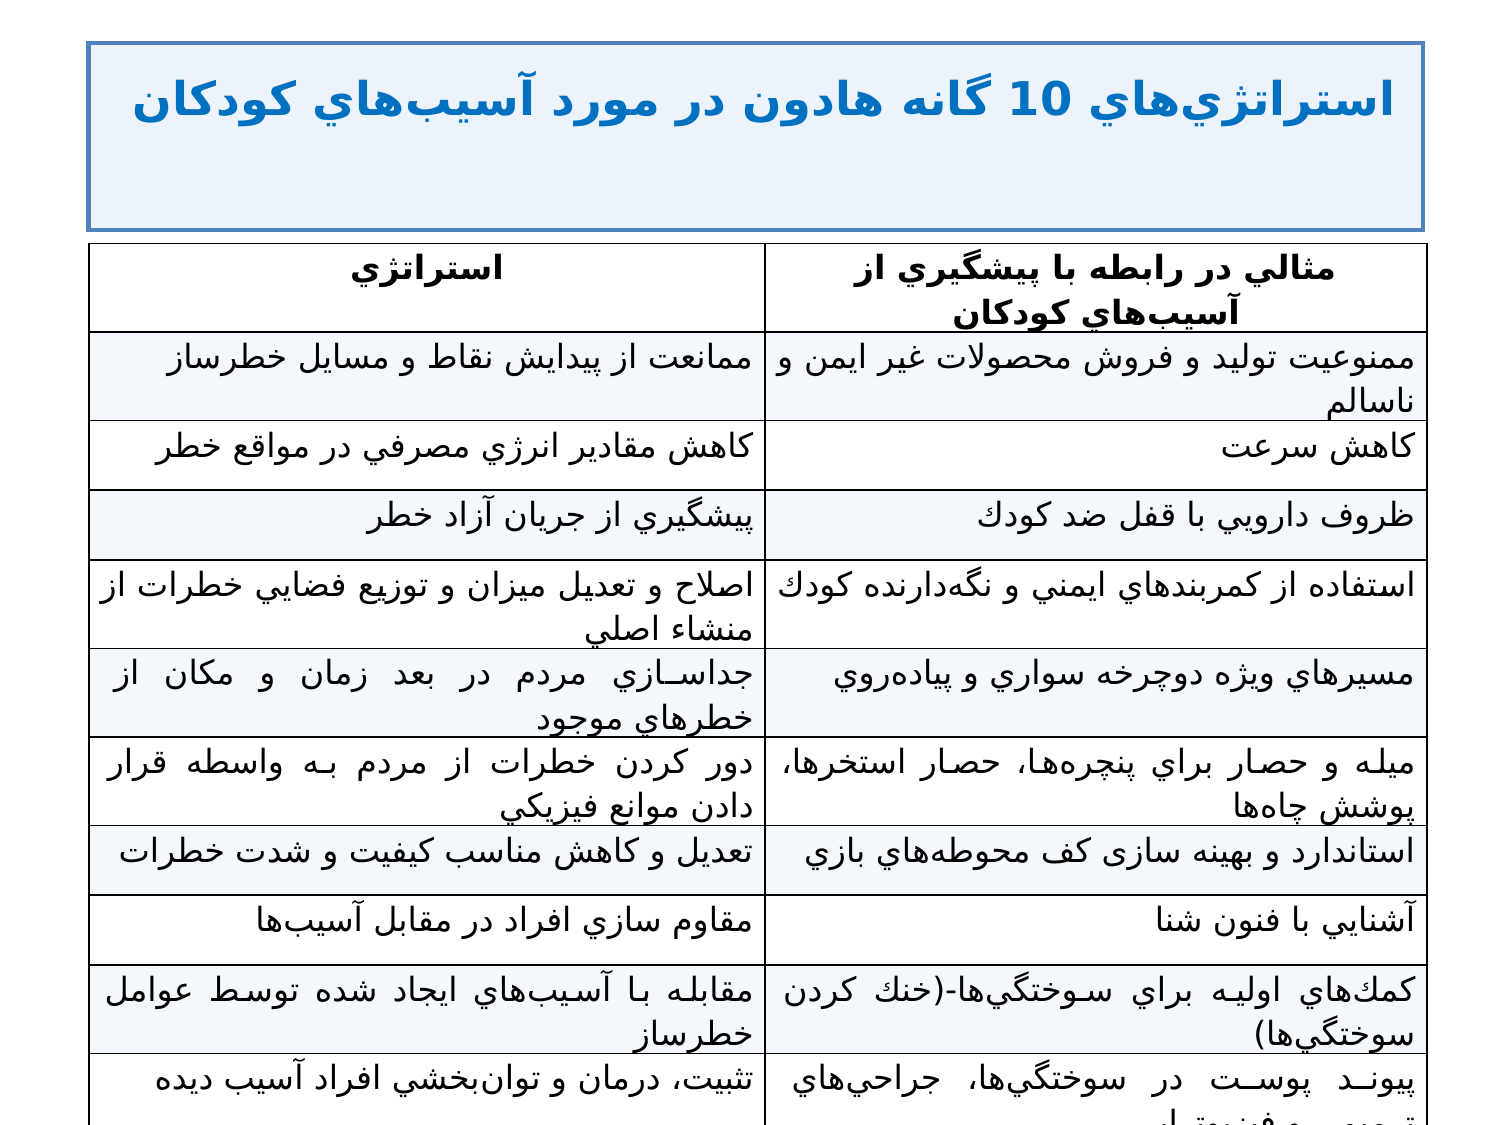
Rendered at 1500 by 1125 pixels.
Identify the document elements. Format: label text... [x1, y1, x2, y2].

table_cell ممنوعيت توليد و فروش محصولات غير ايمن و ناسالم [766, 333, 1426, 420]
table_cell كاهش مقادير انرژي مصرفي در مواقع خطر [90, 421, 764, 489]
table_cell مقاوم سازي افراد در مقابل آسيب‌ها [90, 896, 764, 964]
table_cell پيشگيري از جريان آزاد خطر [90, 491, 764, 559]
table_cell ممانعت از پيدايش نقاط و مسايل خطرساز [90, 333, 764, 420]
table_cell كمك‌هاي اوليه براي سوختگي‌ها-(خنك كردن سوختگي‌ها) [766, 966, 1426, 1053]
table_cell مسيرهاي ويژه دوچرخه سواري و پياده‌روي [766, 649, 1426, 736]
table_cell ظروف دارويي با قفل ضد كودك [766, 491, 1426, 559]
title استراتژي‌هاي 10 گانه هادون در مورد آسيب‌هاي كودكان [86, 41, 1425, 232]
table_cell پيوند پوست در سوختگي‌ها، جراحي‌هاي ترميمي و فيزيوتراپي [766, 1054, 1426, 1125]
table_cell تعديل و كاهش مناسب كيفيت و شدت خطرات [90, 826, 764, 894]
table_cell ميله و حصار براي پنچره‌ها، حصار استخرها، پوشش چاه‌ها [766, 738, 1426, 825]
table_cell مقابله با آسيب‌هاي ايجاد شده توسط عوامل خطرساز [90, 966, 764, 1053]
table_cell استاندارد و بهینه سازی كف محوطه‌هاي بازي [766, 826, 1426, 894]
table_cell كاهش سرعت [766, 421, 1426, 489]
table_header استراتژي [90, 244, 764, 331]
table_cell جداسازي مردم در بعد زمان و مكان از خطرهاي موجود [90, 649, 764, 736]
table_cell استفاده از كمربندهاي ايمني و نگه‌دارنده كودك [766, 561, 1426, 648]
table_cell آشنايي با فنون شنا [766, 896, 1426, 964]
table_cell اصلاح و تعديل ميزان و توزيع فضايي خطرات از منشاء اصلي [90, 561, 764, 648]
table_cell تثبيت، درمان و توان‌بخشي افراد آسيب ديده [90, 1054, 764, 1125]
table_header مثالي در رابطه با پيشگيري از آسيب‌هاي كودكان [766, 244, 1426, 331]
table_cell دور كردن خطرات از مردم به واسطه قرار دادن موانع فيزيكي [90, 738, 764, 825]
